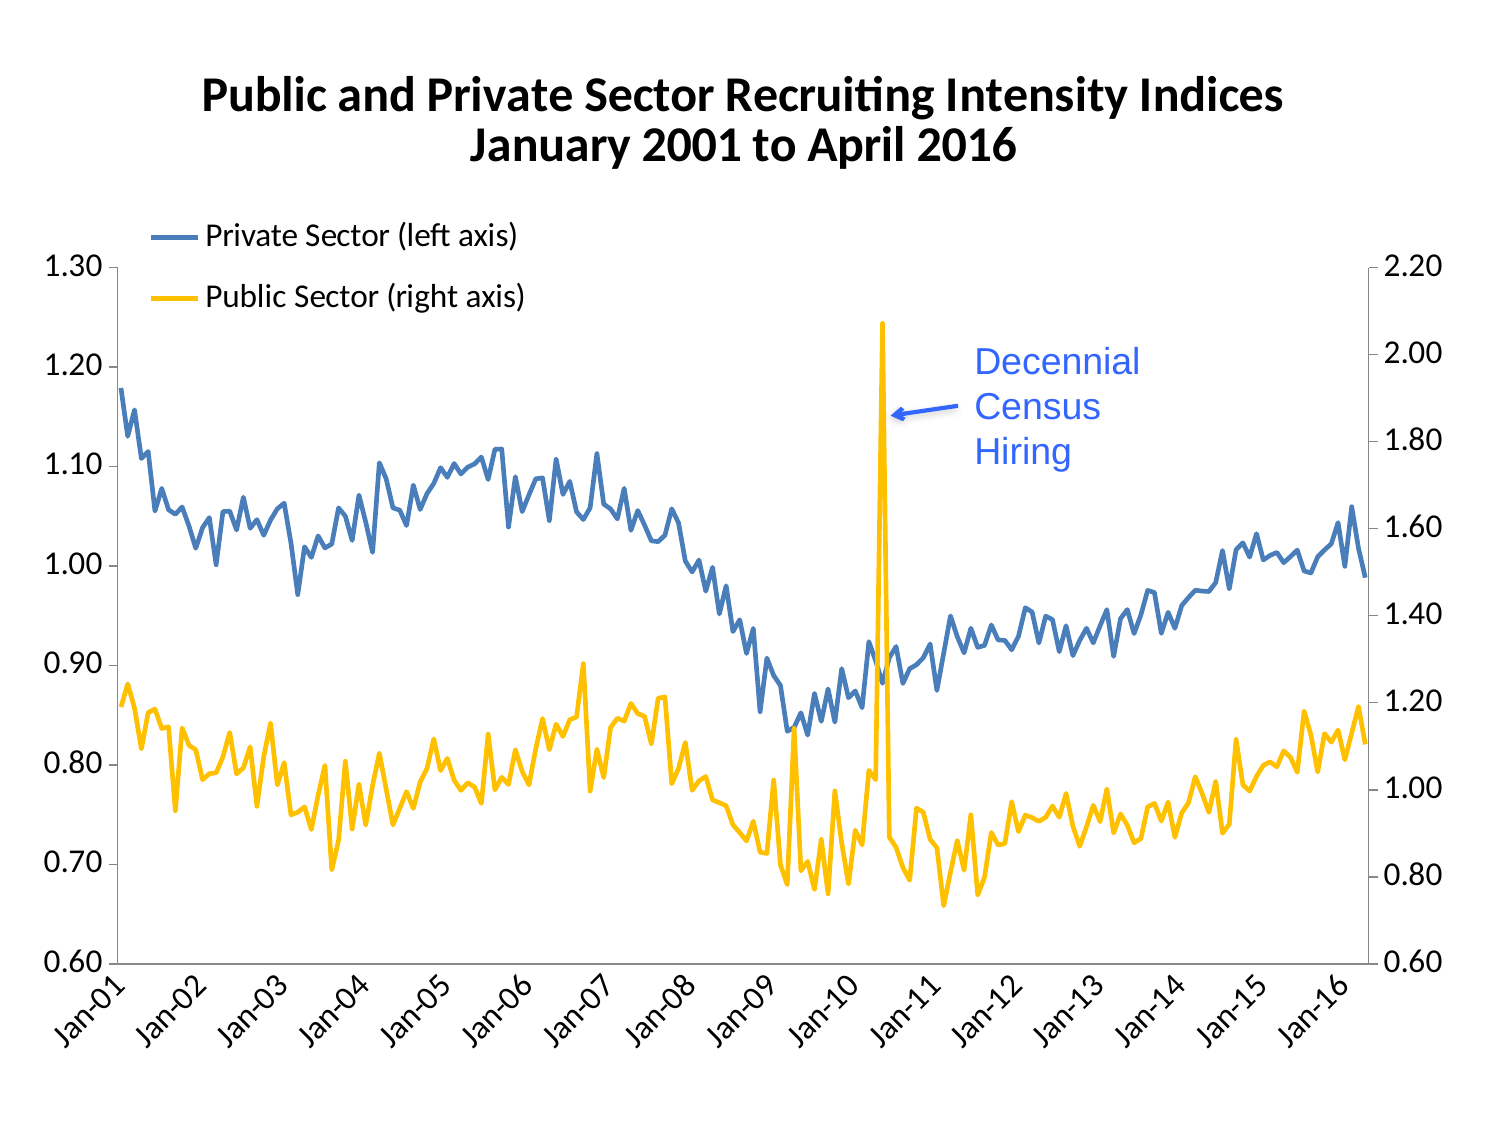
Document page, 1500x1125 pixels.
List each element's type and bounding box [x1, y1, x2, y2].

chart [17, 29, 1469, 1103]
text_box [890, 329, 1157, 482]
